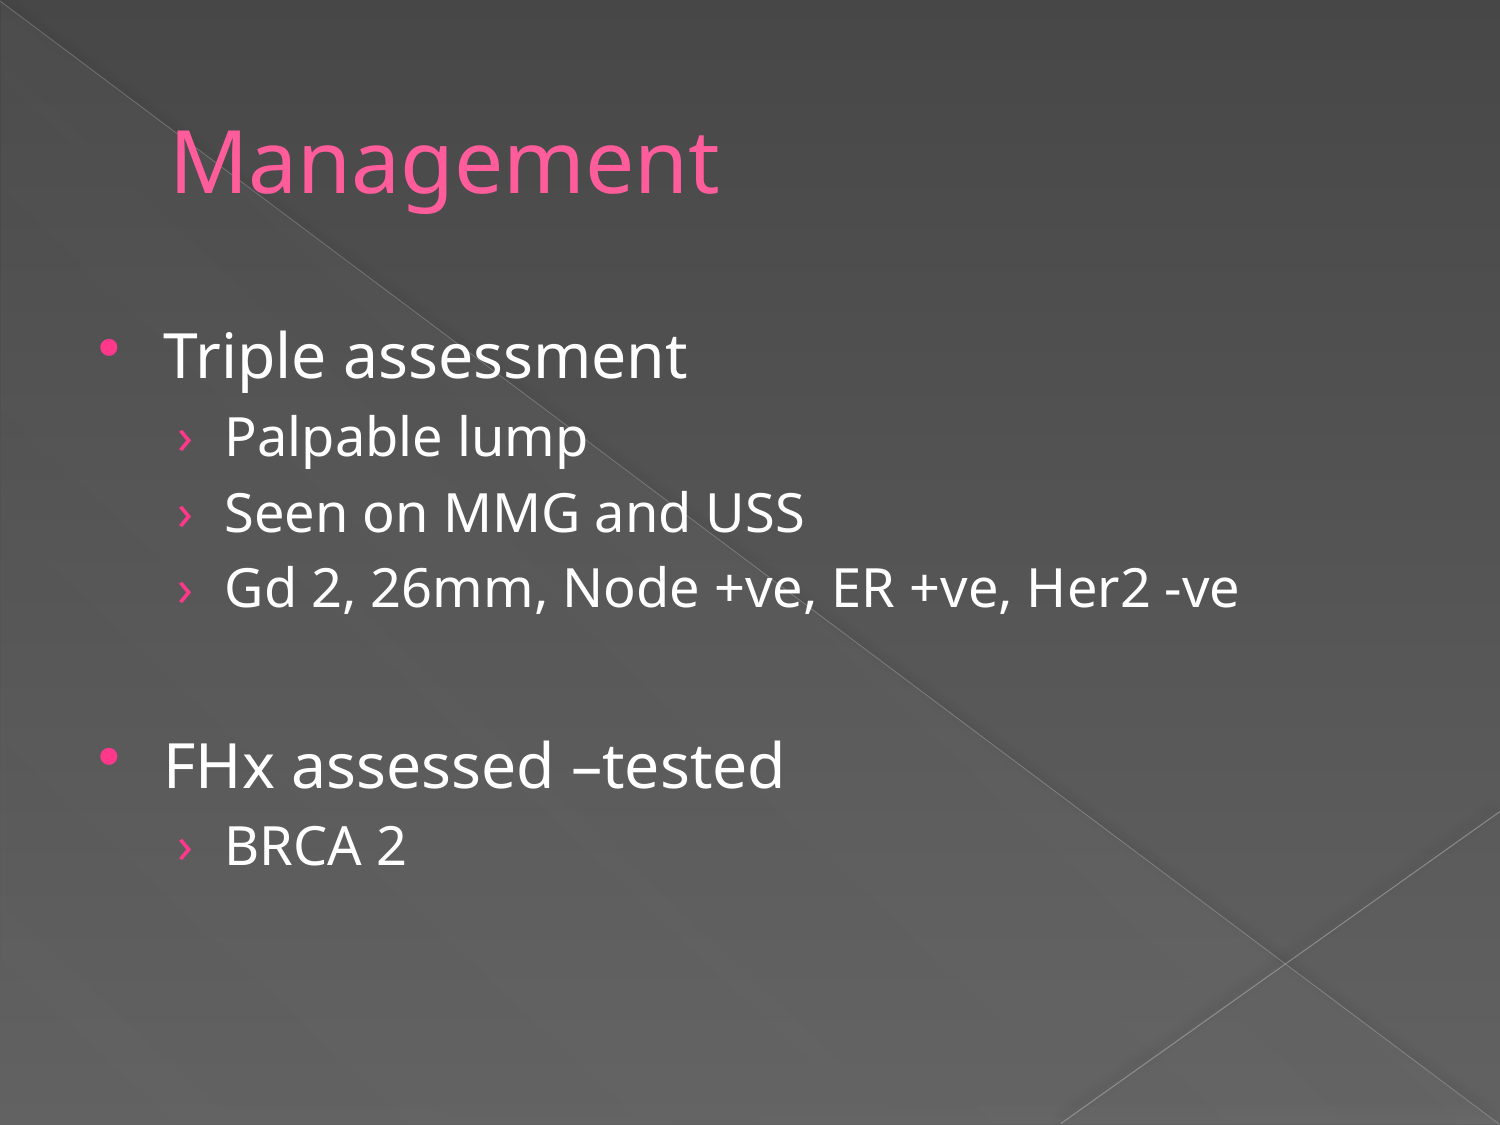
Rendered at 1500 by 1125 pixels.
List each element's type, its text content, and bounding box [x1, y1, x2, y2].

title Management [75, 43, 1425, 274]
list Triple assessment Palpable lump Seen on MMG and USS Gd 2, 26mm, Node +ve, ER +ve, Her2 -ve FHx assessed –tested BRCA 2 [75, 308, 1425, 1059]
